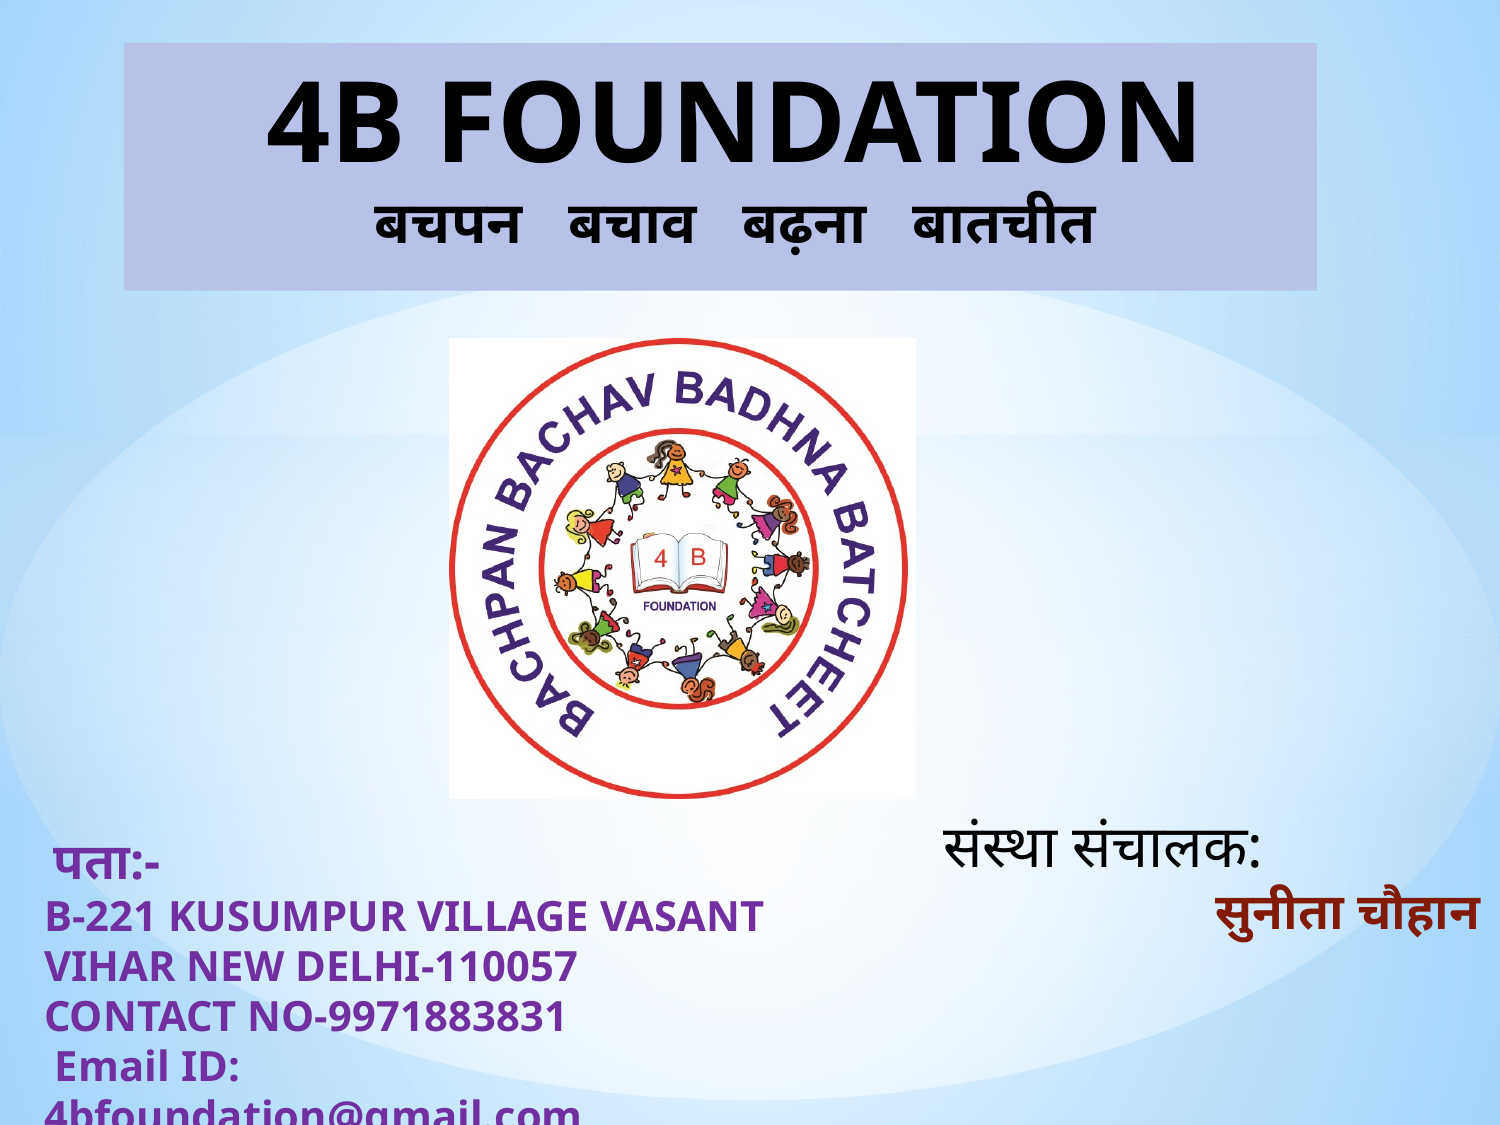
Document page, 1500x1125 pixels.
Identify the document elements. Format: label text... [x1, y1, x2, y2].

text_box पता:- B-221 KUSUMPUR VILLAGE VASANT VIHAR NEW DELHI-110057 CONTACT NO-9971883831 Email ID: 4bfoundation@gmail.com [29, 822, 786, 1125]
text_box संस्था संचालक: सुनीता चौहान [928, 801, 1496, 1112]
title 4B FOUNDATION बचपन बचाव बढ़ना बातचीत [123, 42, 1317, 291]
picture [448, 337, 916, 799]
